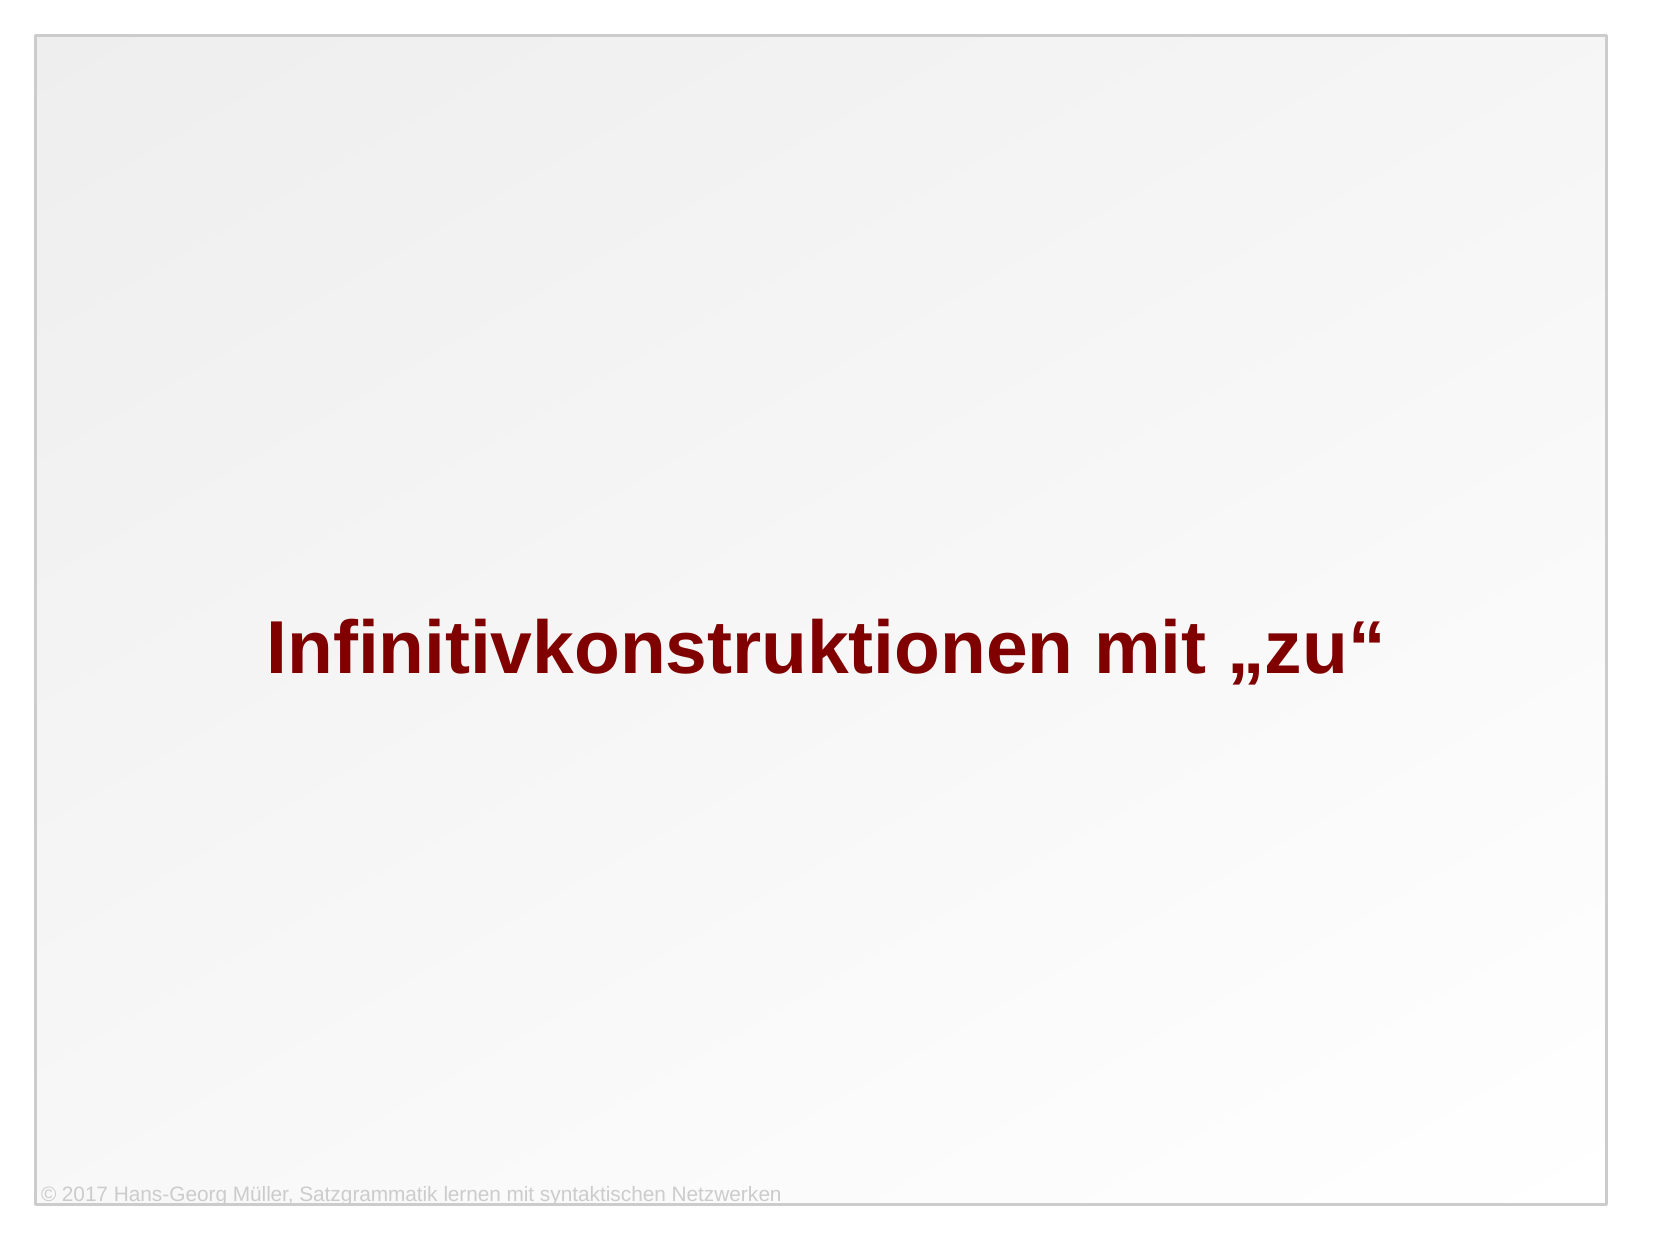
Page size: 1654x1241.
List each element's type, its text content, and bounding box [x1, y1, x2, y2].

text_box Infinitivkonstruktionen mit „zu“ [82, 539, 1571, 747]
